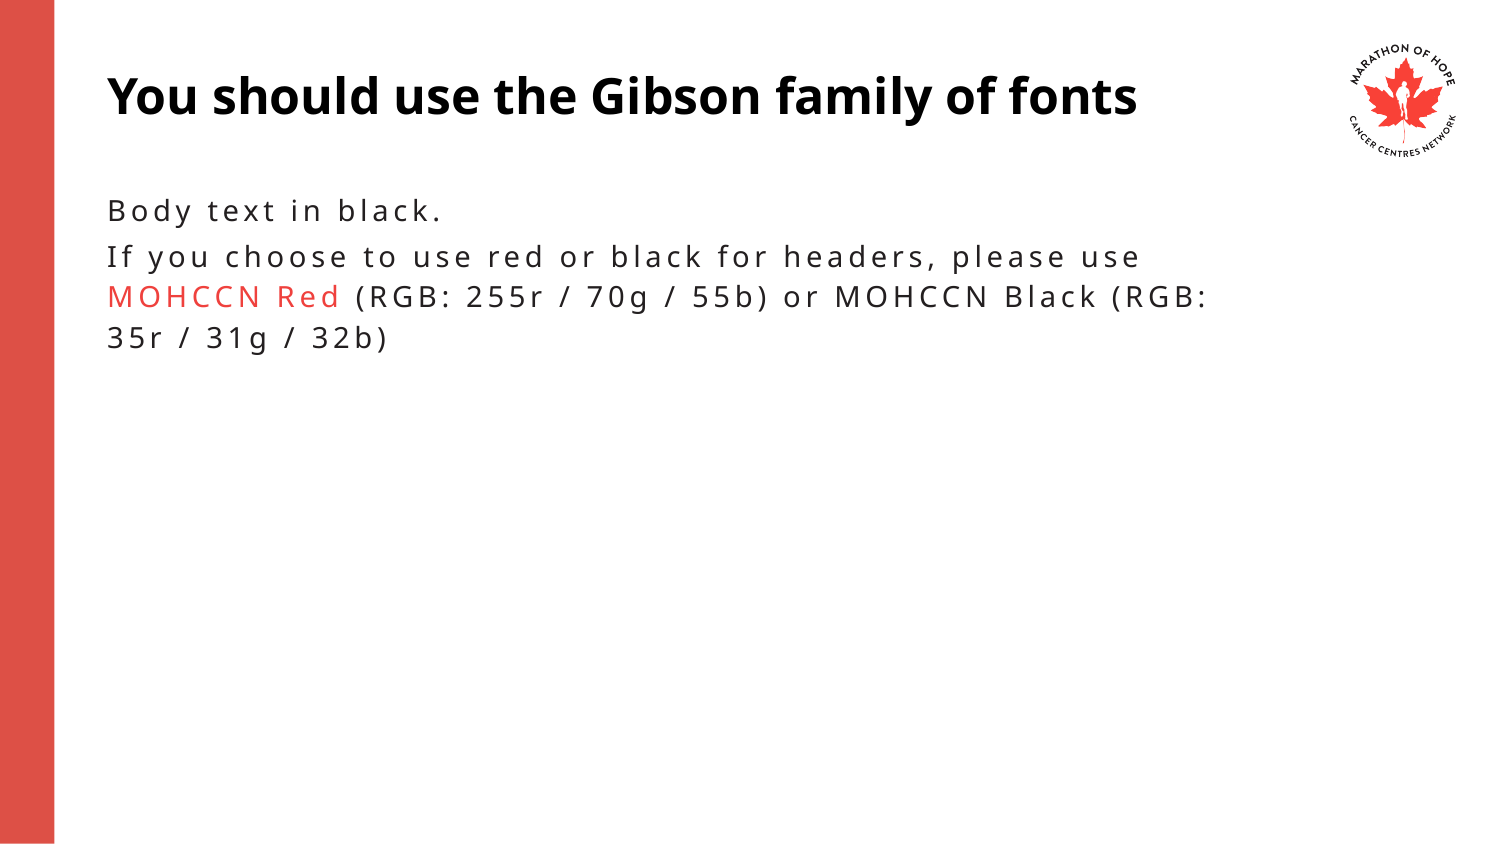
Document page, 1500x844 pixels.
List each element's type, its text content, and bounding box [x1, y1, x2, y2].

text_box Body text in black. If you choose to use red or black for headers, please use MOHCCN Red (RGB: 255r / 70g / 55b) or MOHCCN Black (RGB: 35r / 31g / 32b) [92, 172, 1262, 402]
picture [1329, 27, 1472, 170]
text_box You should use the Gibson family of fonts [92, 43, 1408, 147]
